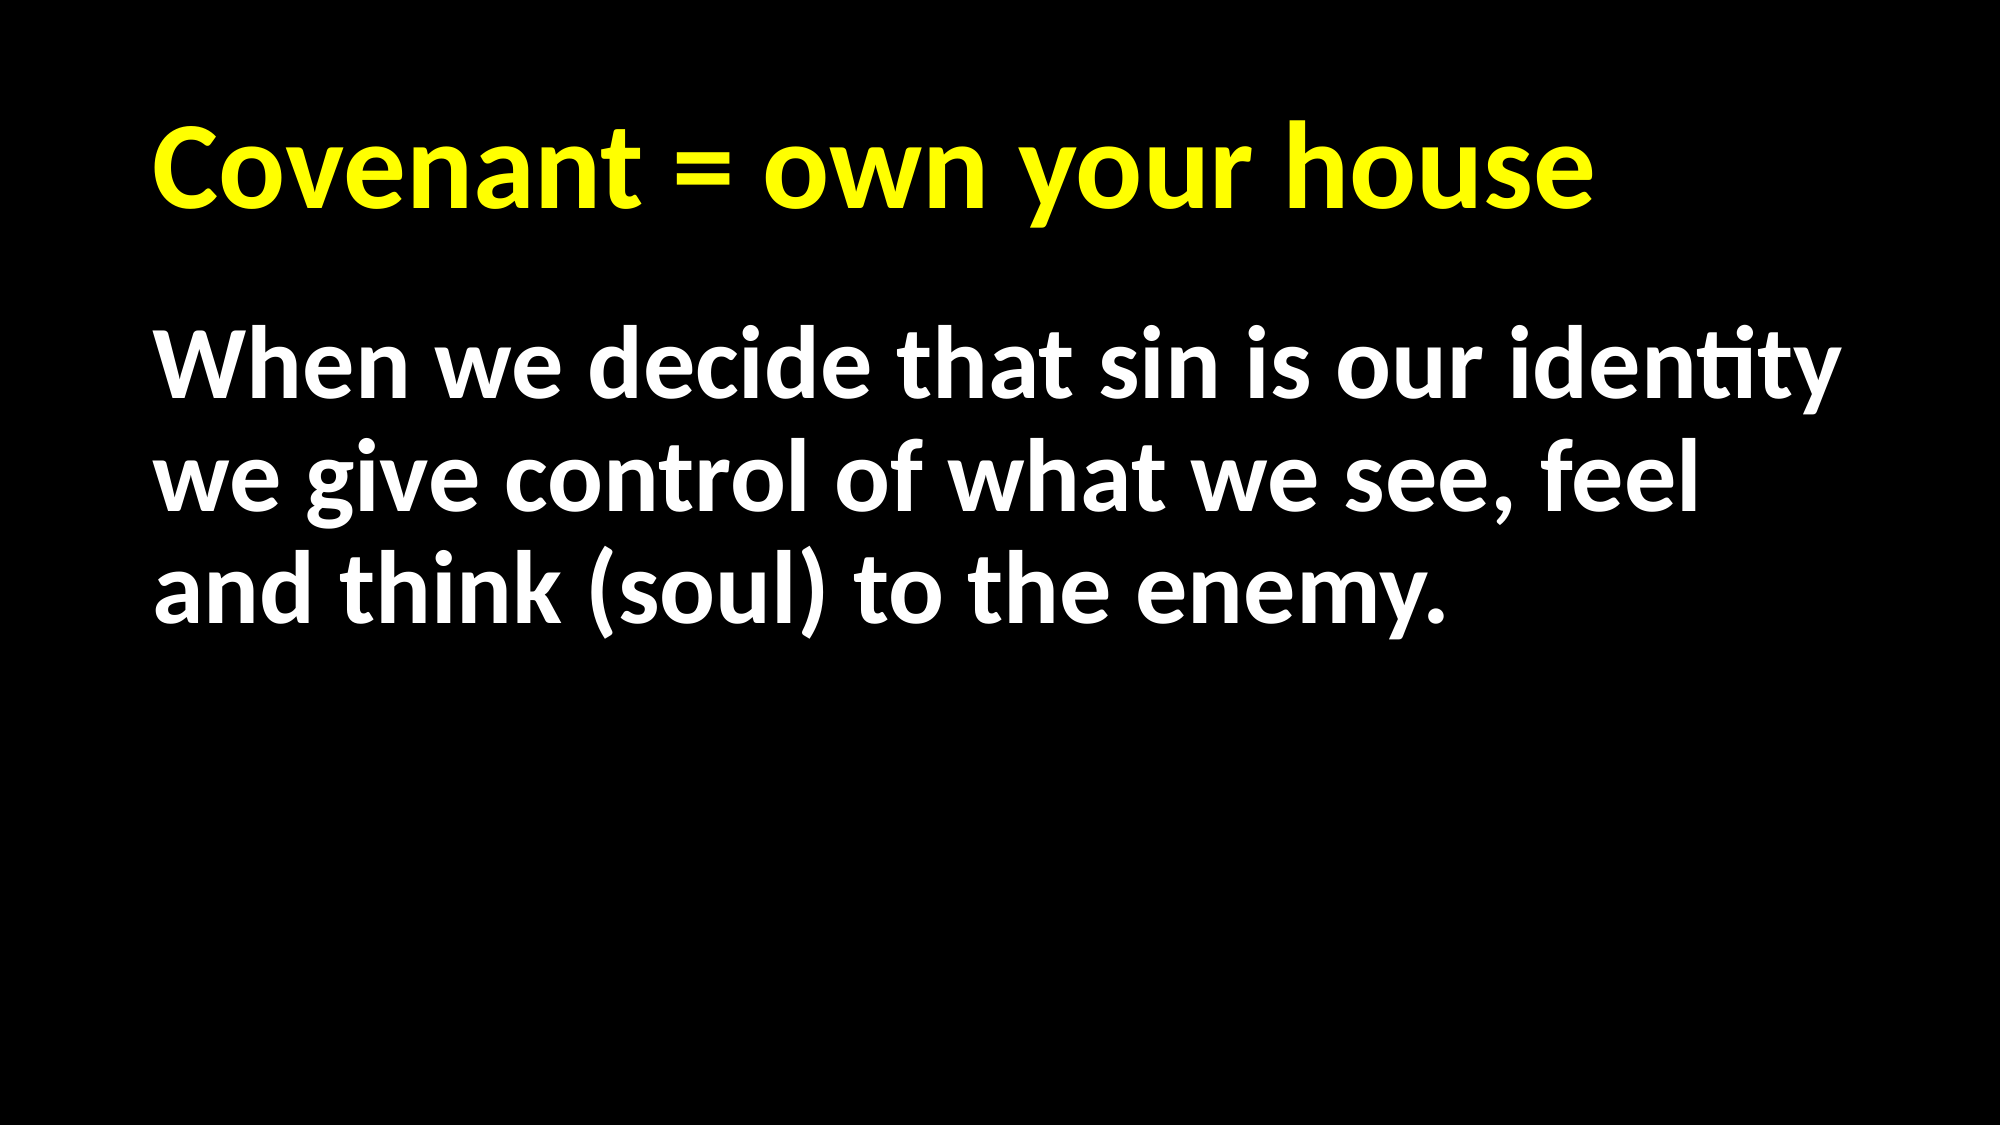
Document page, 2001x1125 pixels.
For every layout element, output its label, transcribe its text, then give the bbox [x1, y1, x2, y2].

list When we decide that sin is our identity we give control of what we see, feel and think (soul) to the enemy. [137, 301, 1900, 1016]
title Covenant = own your house [137, 59, 1863, 278]
